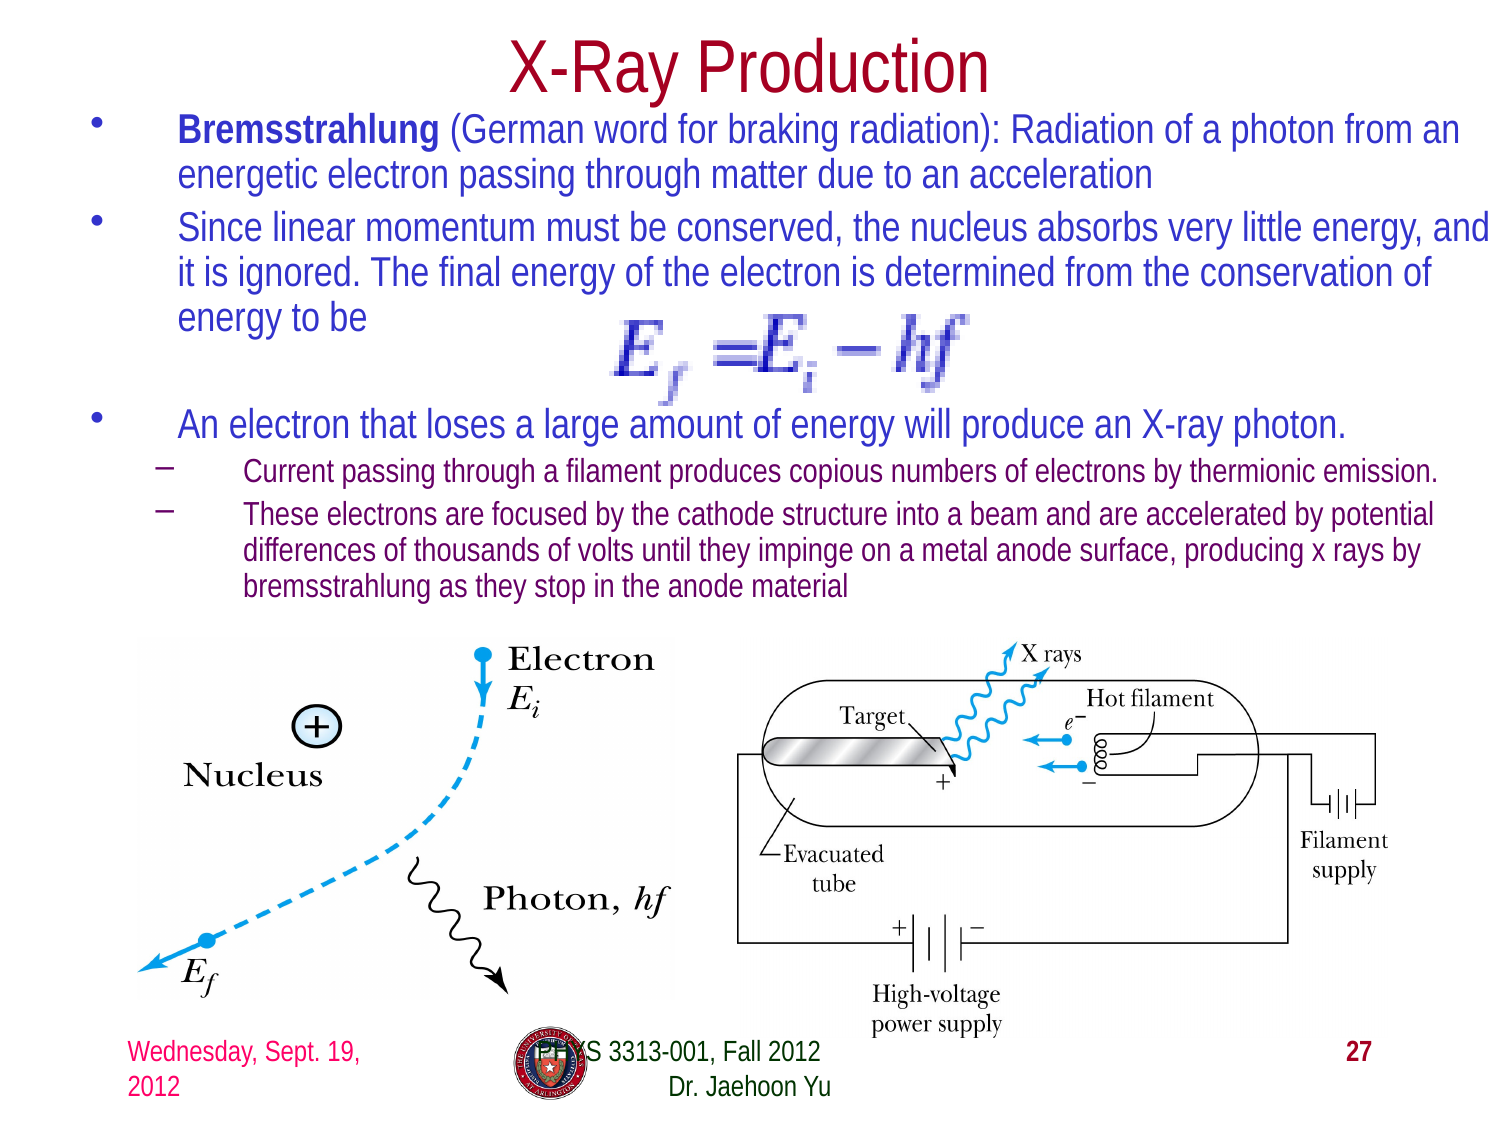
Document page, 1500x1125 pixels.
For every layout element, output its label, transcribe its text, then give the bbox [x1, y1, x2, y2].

picture [737, 637, 1388, 1038]
list Bremsstrahlung (German word for braking radiation): Radiation of a photon from an energetic electron passing through matter due to an acceleration Since linear momentum must be conserved, the nucleus absorbs very little energy, and it is ignored. The final energy of the electron is determined from the conservation of energy to be An electron that loses a large amount of energy will produce an X-ray photon. Current passing through a filament produces copious numbers of electrons by thermionic emission. These electrons are focused by the cathode structure into a beam and are accelerated by potential differences of thousands of volts until they impinge on a metal anode surface, producing x rays by bremsstrahlung as they stop in the anode material [74, 99, 1500, 651]
picture [137, 637, 676, 1001]
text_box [744, 299, 976, 400]
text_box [599, 300, 763, 413]
footer PHYS 3313-001, Fall 2012 Dr. Jaehoon Yu [512, 1024, 988, 1101]
slide_number 27 [1074, 1044, 1388, 1101]
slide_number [112, 1024, 426, 1101]
title X-Ray Production [74, 0, 1426, 99]
